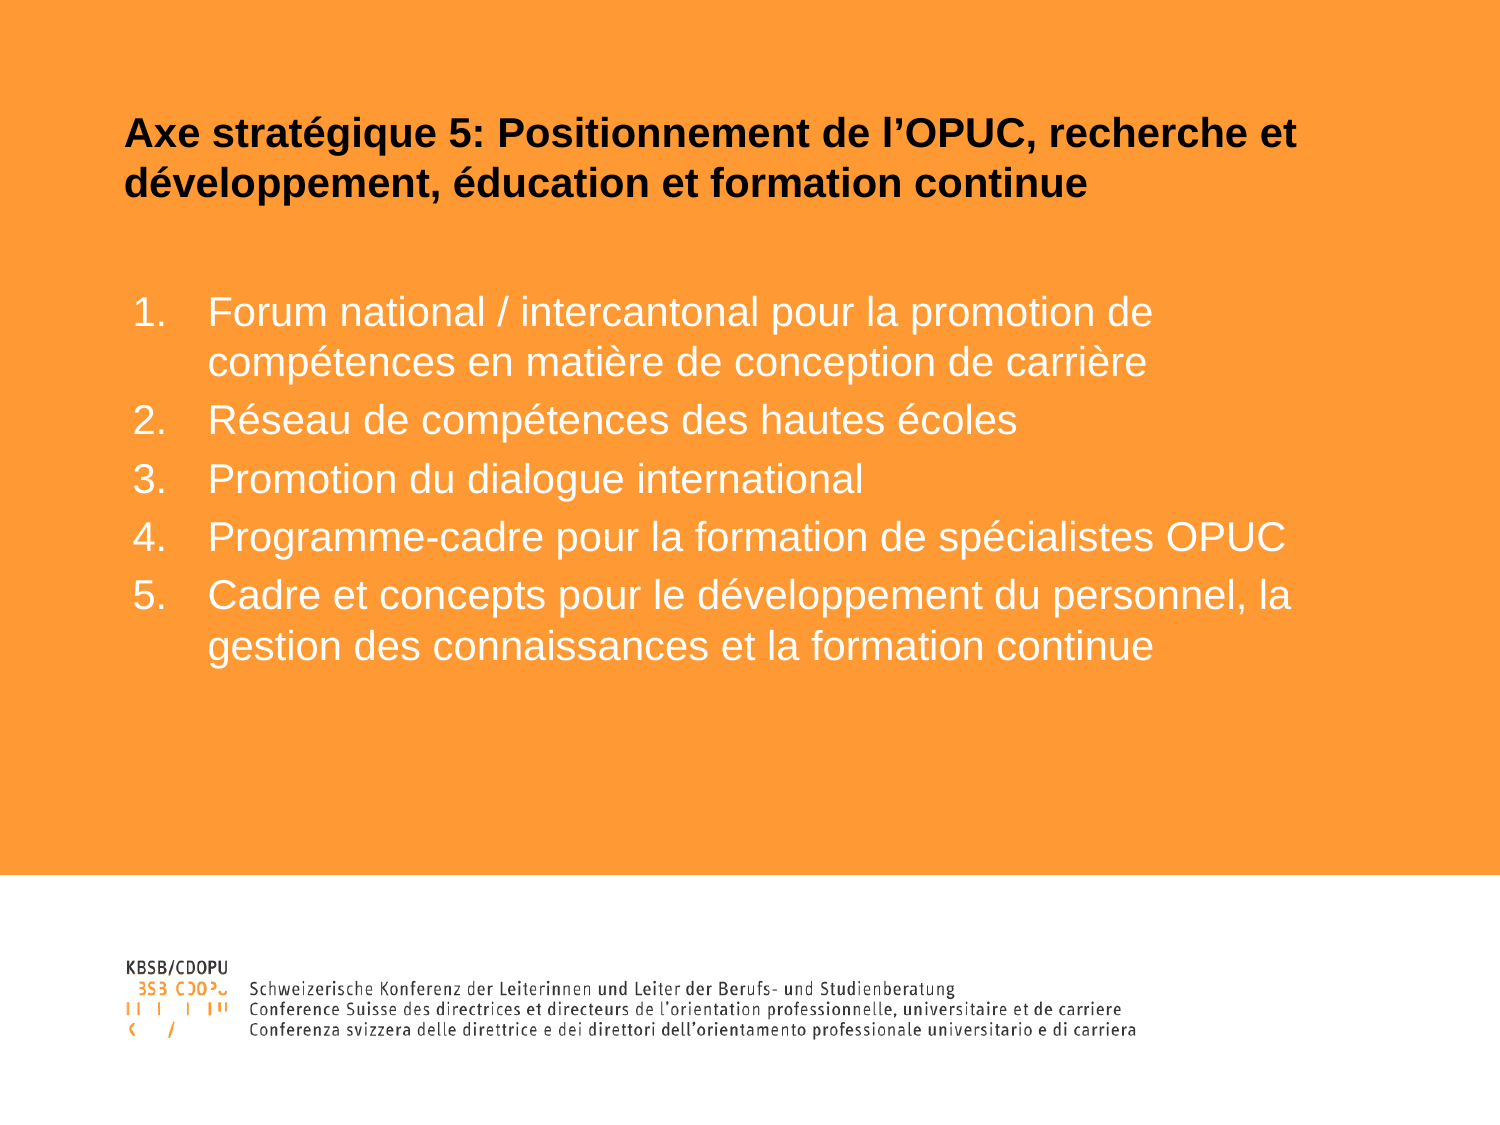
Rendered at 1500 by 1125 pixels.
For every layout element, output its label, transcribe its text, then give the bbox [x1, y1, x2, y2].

picture [0, 875, 1500, 1125]
title Axe stratégique 5: Positionnement de l’OPUC, recherche et développement, éducation et formation continue [111, 100, 1382, 225]
list Forum national / intercantonal pour la promotion de compétences en matière de conception de carrière Réseau de compétences des hautes écoles Promotion du dialogue international Programme-cadre pour la formation de spécialistes OPUC Cadre et concepts pour le développement du personnel, la gestion des connaissances et la formation continue [126, 278, 1367, 918]
